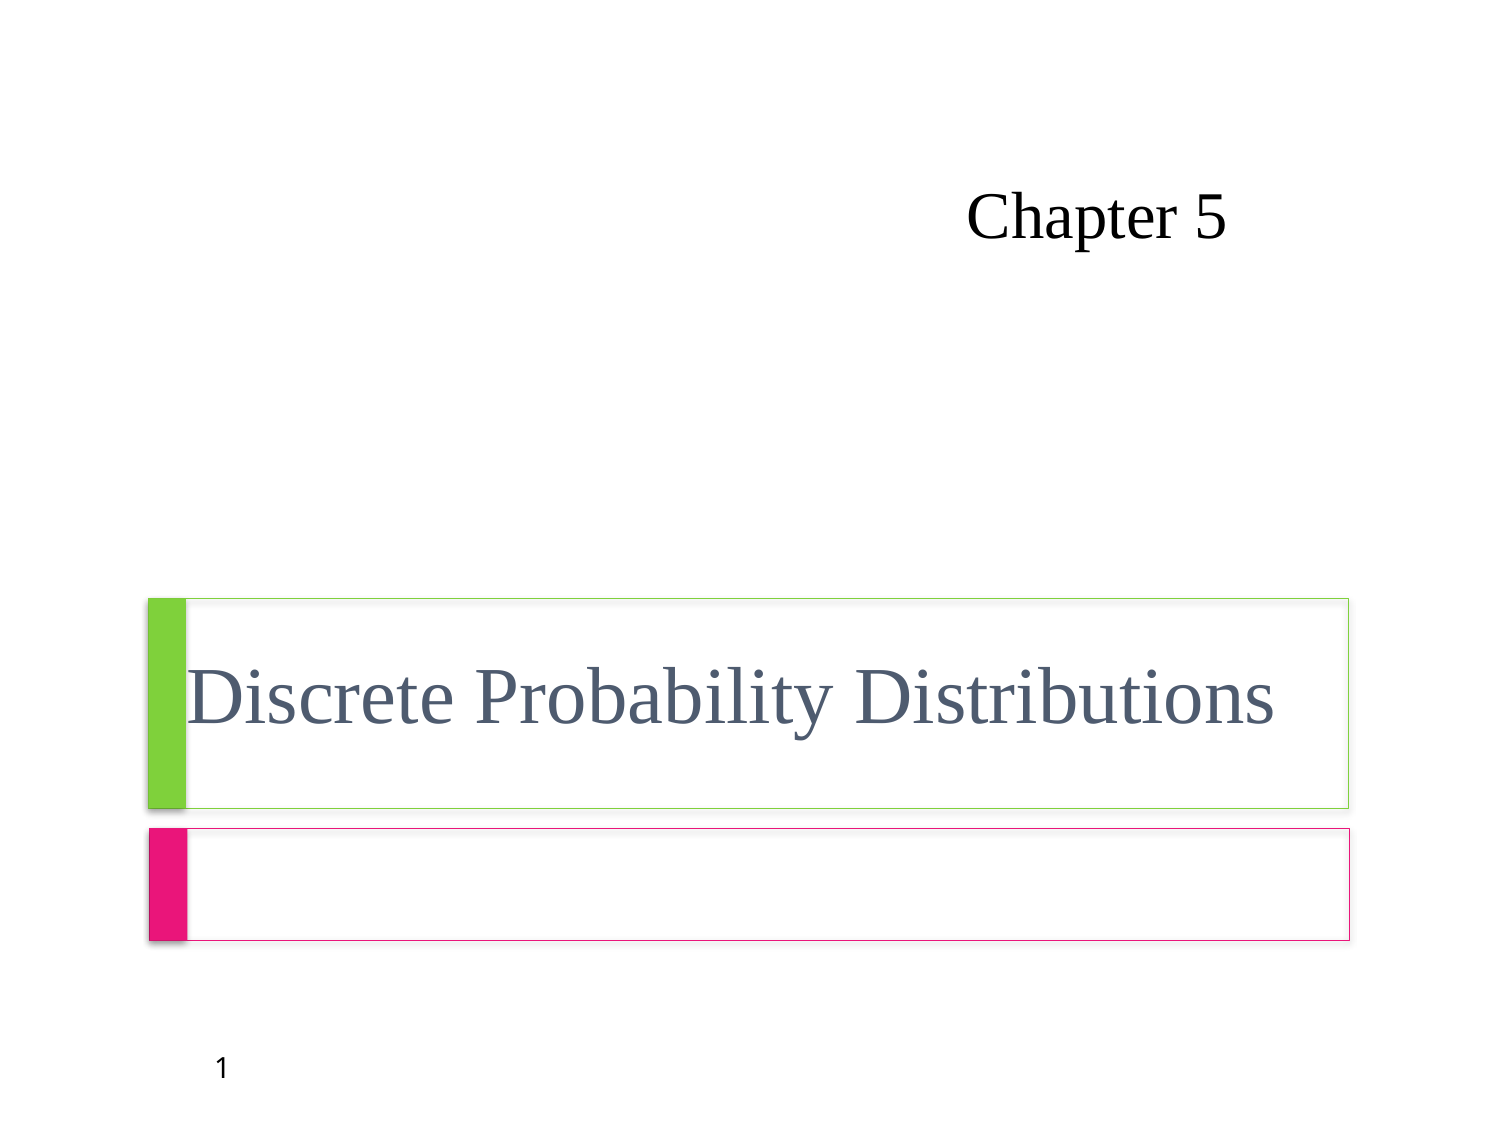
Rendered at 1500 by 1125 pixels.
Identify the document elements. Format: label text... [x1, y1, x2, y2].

subtitle Discrete Probability Distributions [171, 586, 1301, 837]
title Chapter 5 [304, 164, 1244, 464]
slide_number 1 [199, 1042, 400, 1103]
